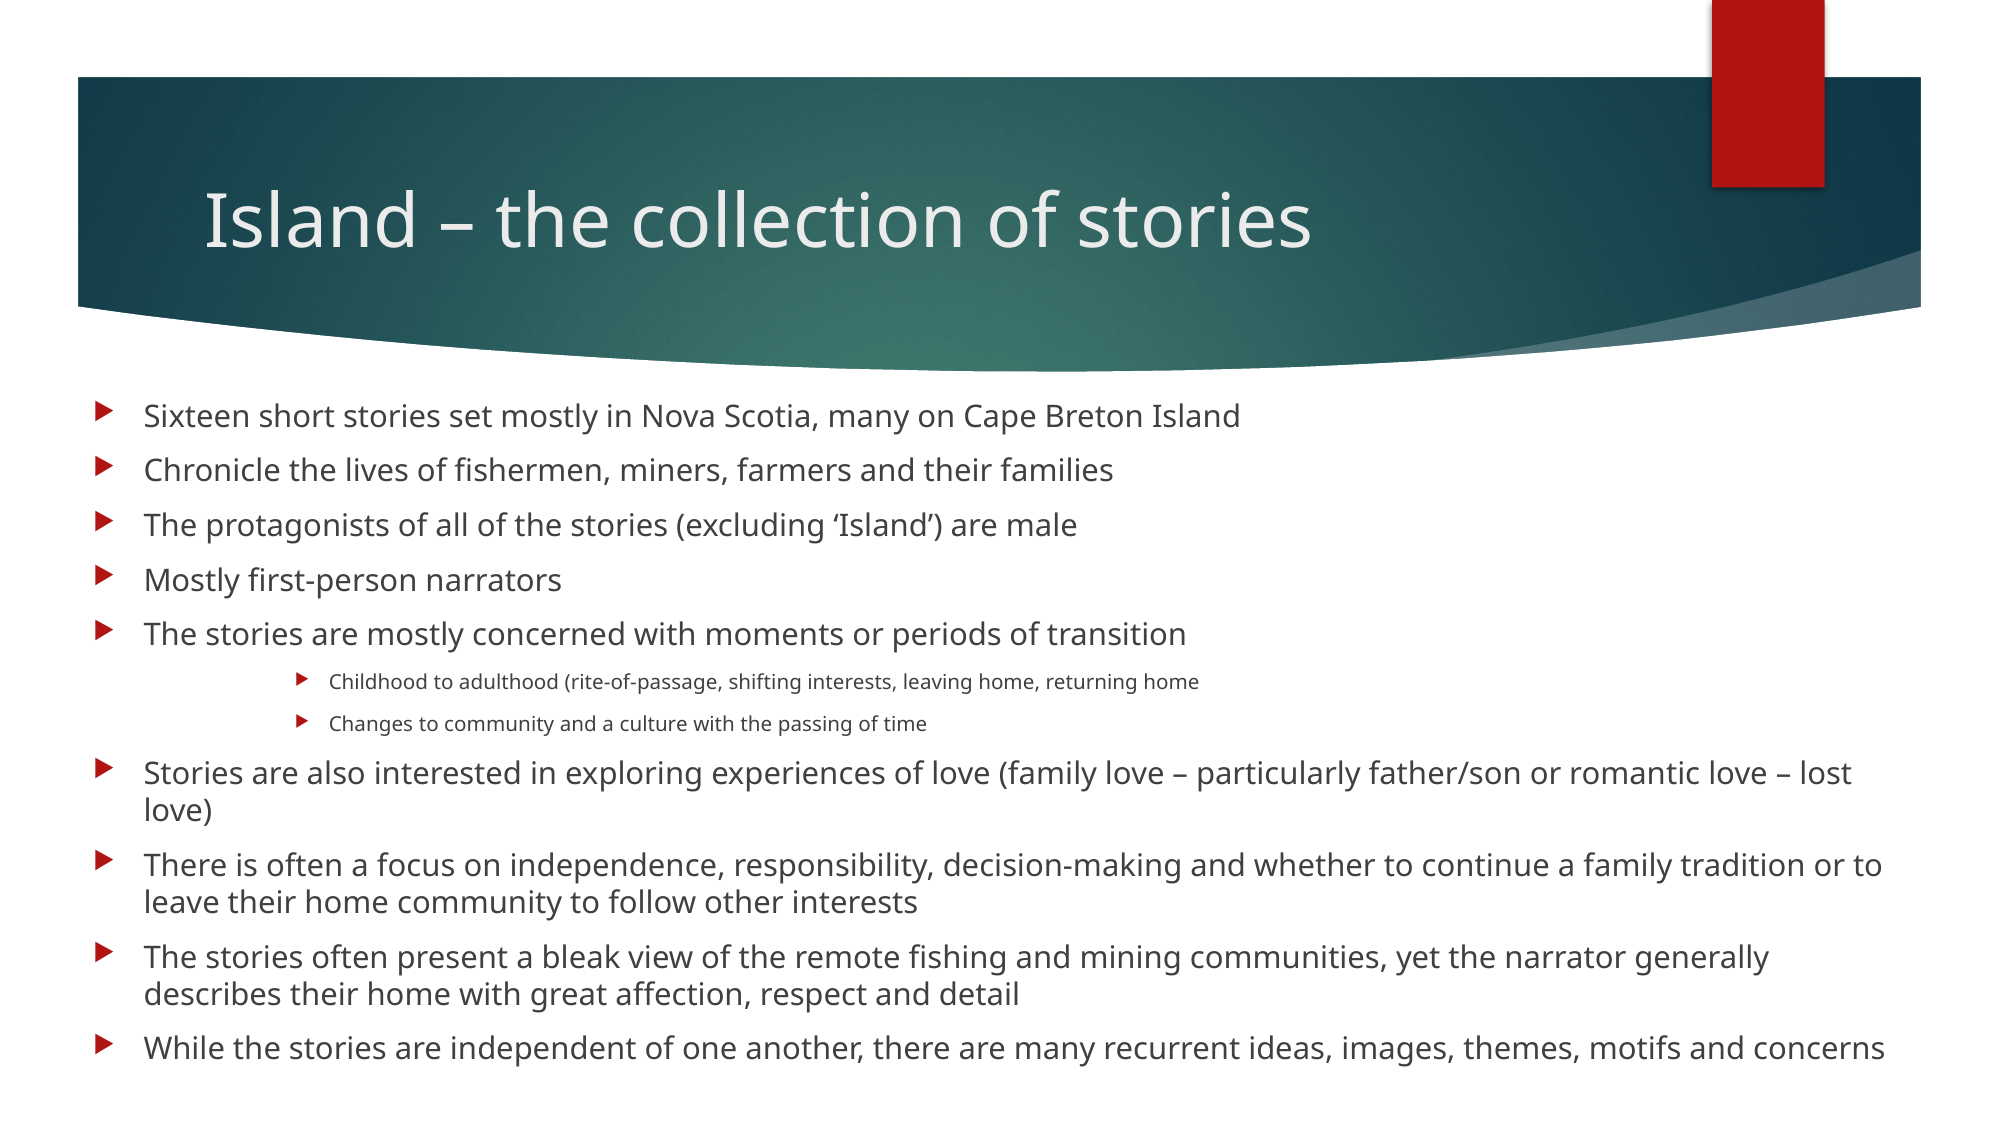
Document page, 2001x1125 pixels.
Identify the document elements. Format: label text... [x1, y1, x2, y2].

title Island – the collection of stories [189, 159, 1638, 276]
list Sixteen short stories set mostly in Nova Scotia, many on Cape Breton Island Chronicle the lives of fishermen, miners, farmers and their families The protagonists of all of the stories (excluding ‘Island’) are male Mostly first-person narrators The stories are mostly concerned with moments or periods of transition Childhood to adulthood (rite-of-passage, shifting interests, leaving home, returning home Changes to community and a culture with the passing of time Stories are also interested in exploring experiences of love (family love – particularly father/son or romantic love – lost love) There is often a focus on independence, responsibility, decision-making and whether to continue a family tradition or to leave their home community to follow other interests The stories often present a bleak view of the remote fishing and mining communities, yet the narrator generally describes their home with great affection, respect and detail While the stories are independent of one another, there are many recurrent ideas, images, themes, motifs and concerns [78, 388, 1910, 1105]
